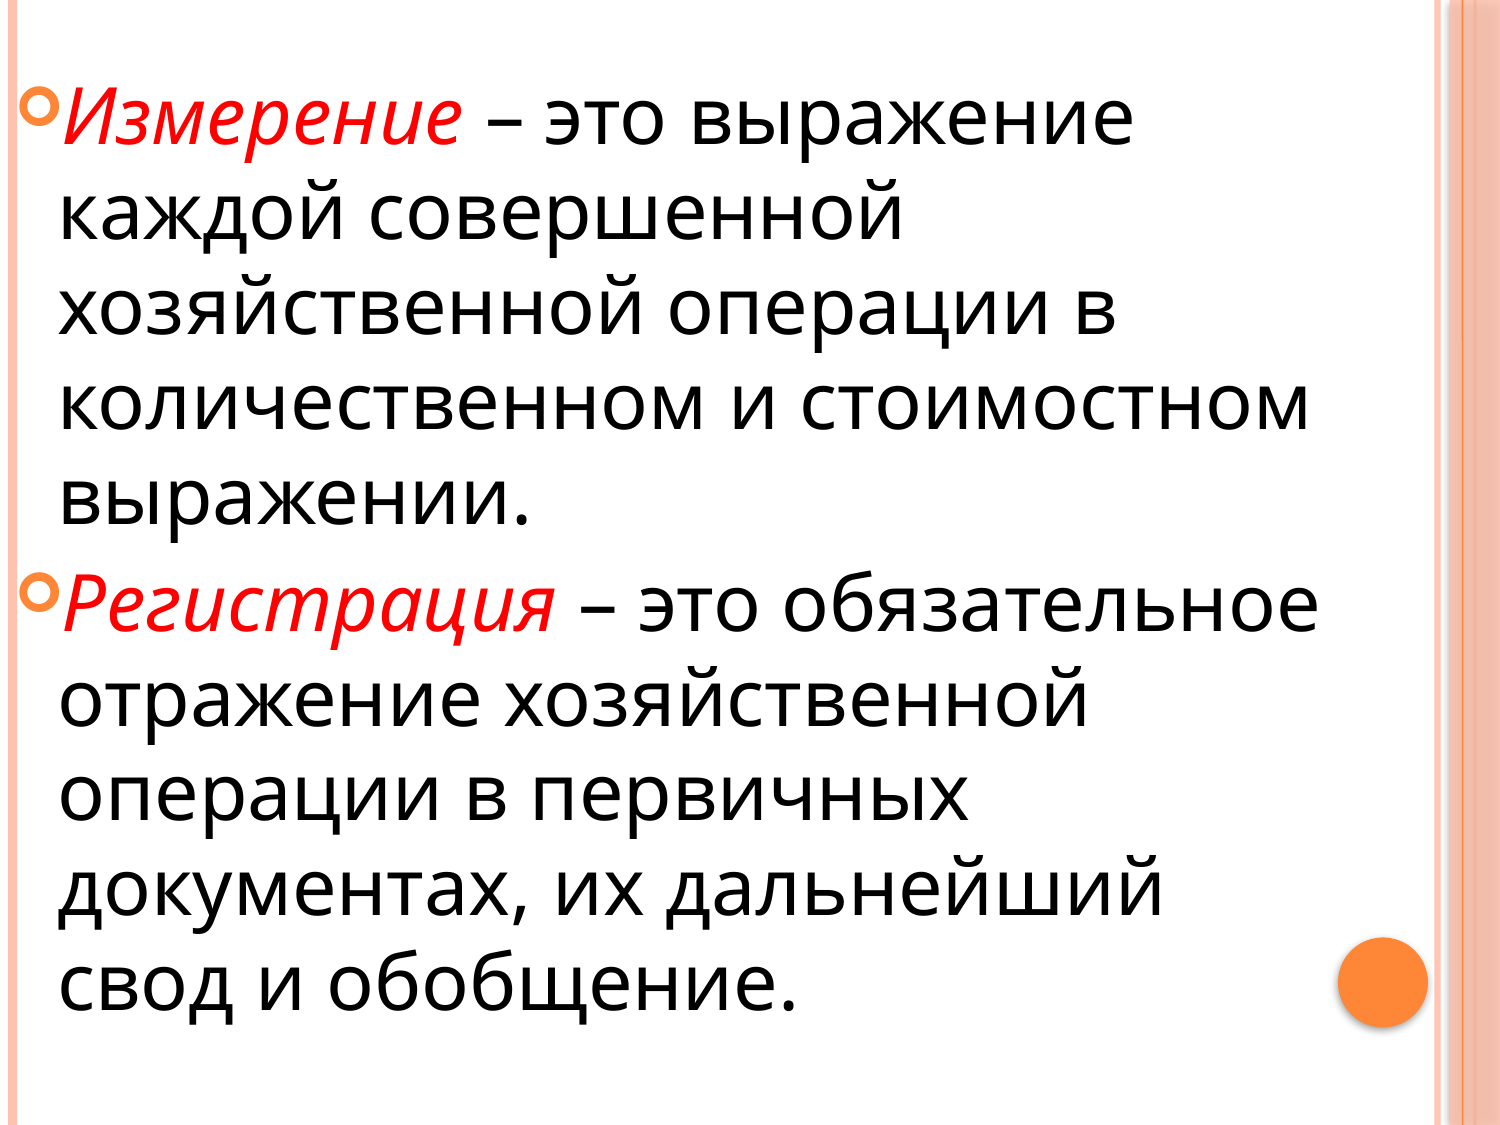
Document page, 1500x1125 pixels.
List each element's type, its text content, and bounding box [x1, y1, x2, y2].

list Измерение – это выражение каждой совершенной хозяйственной операции в количественном и стоимостном выражении. Регистрация – это обязательное отражение хозяйственной операции в первичных документах, их дальнейший свод и обобщение. [0, 58, 1336, 1090]
